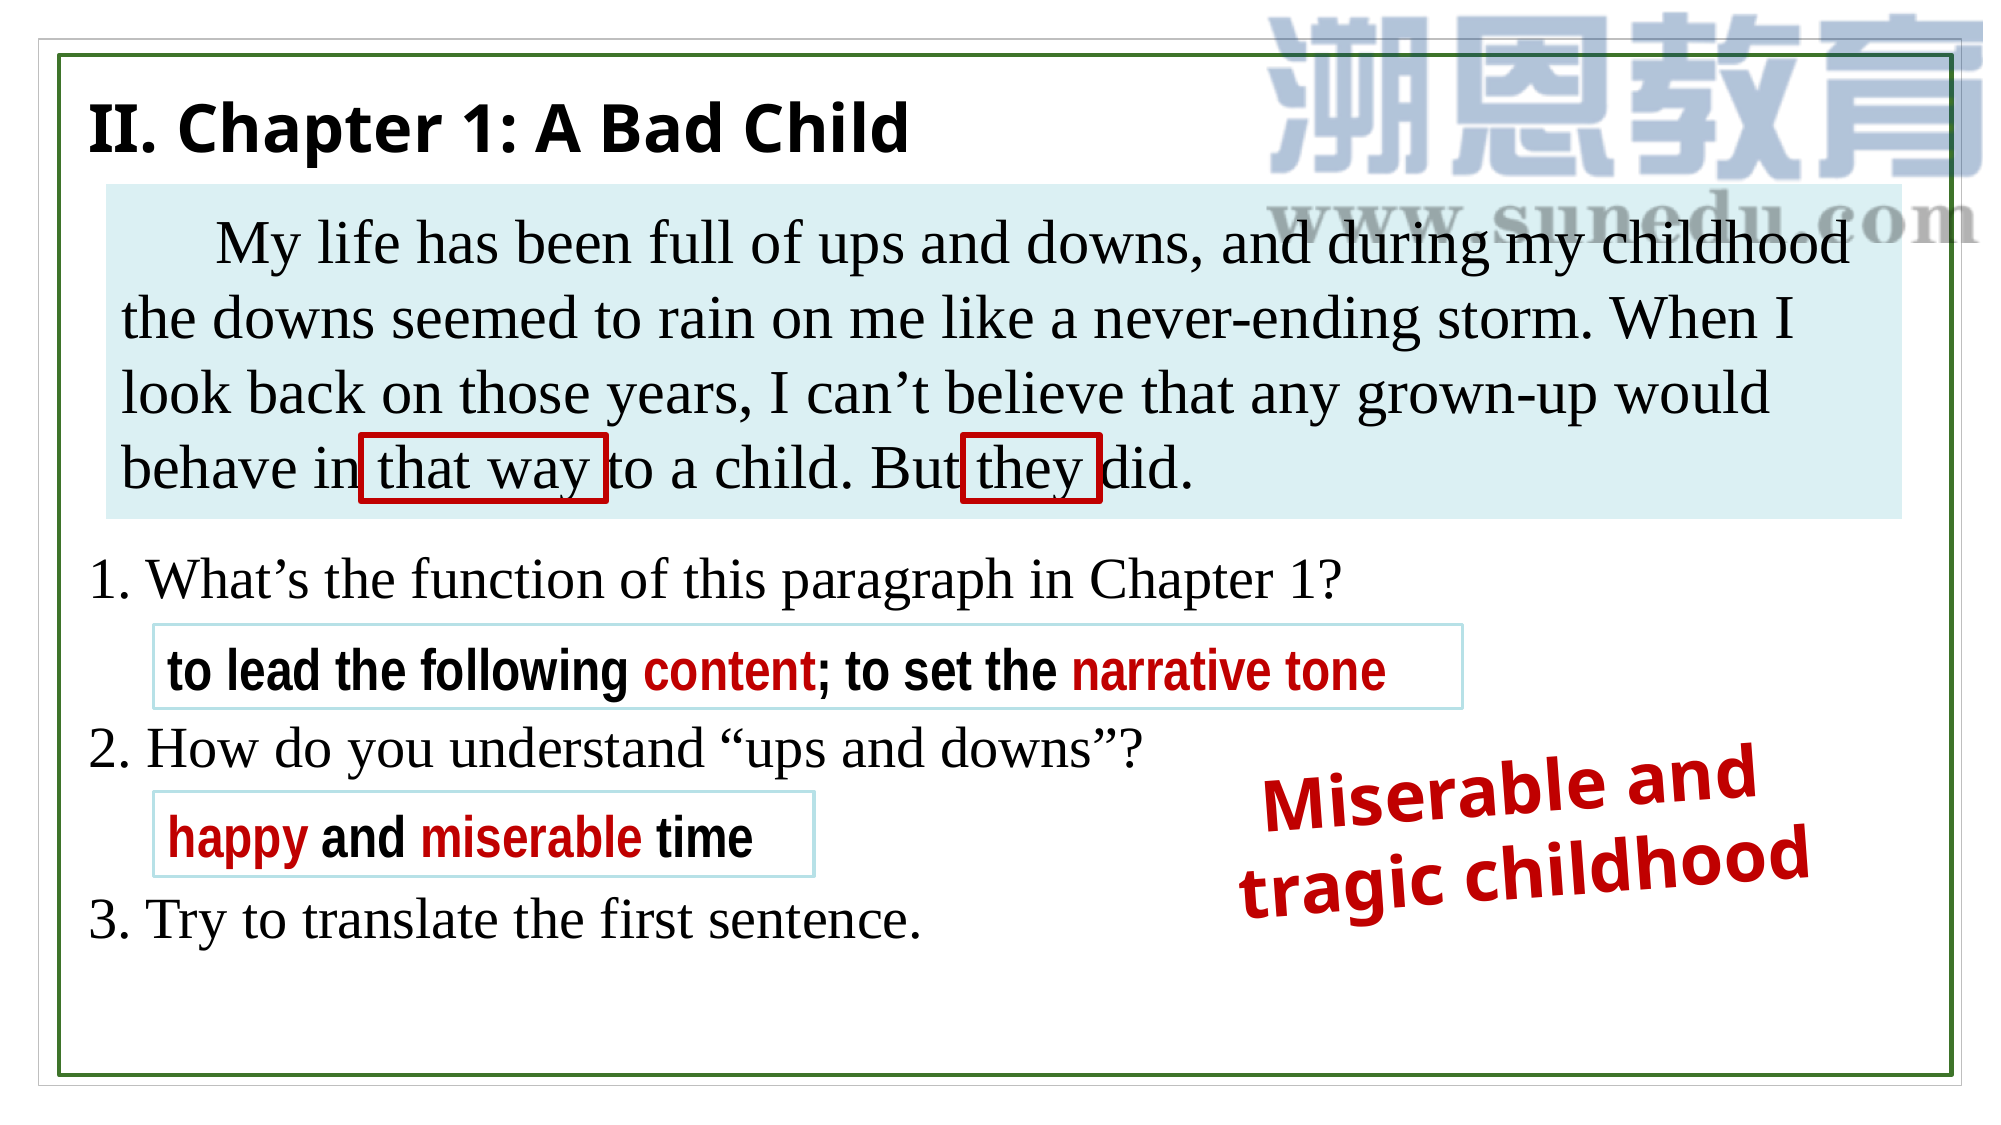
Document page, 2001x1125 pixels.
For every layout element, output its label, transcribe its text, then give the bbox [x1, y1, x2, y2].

picture [1264, 10, 1983, 243]
text_box Miserable and tragic childhood [1212, 712, 1832, 943]
text_box happy and miserable time [153, 791, 814, 877]
text_box [360, 434, 607, 502]
text_box My life has been full of ups and downs, and during my childhood the downs seemed to rain on me like a never-ending storm. When I look back on those years, I can’t believe that any grown-up would behave in that way to a child. But they did. [105, 183, 1903, 520]
text_box [962, 434, 1100, 502]
text_box [58, 54, 1953, 1076]
text_box to lead the following content; to set the narrative tone [153, 624, 1463, 709]
text_box II. Chapter 1: A Bad Child 1 1. What’s the function of this paragraph in Chapter 1? 1 2. How do you understand “ups and downs”? 1 3. Try to translate the first sentence. [73, 78, 1794, 958]
